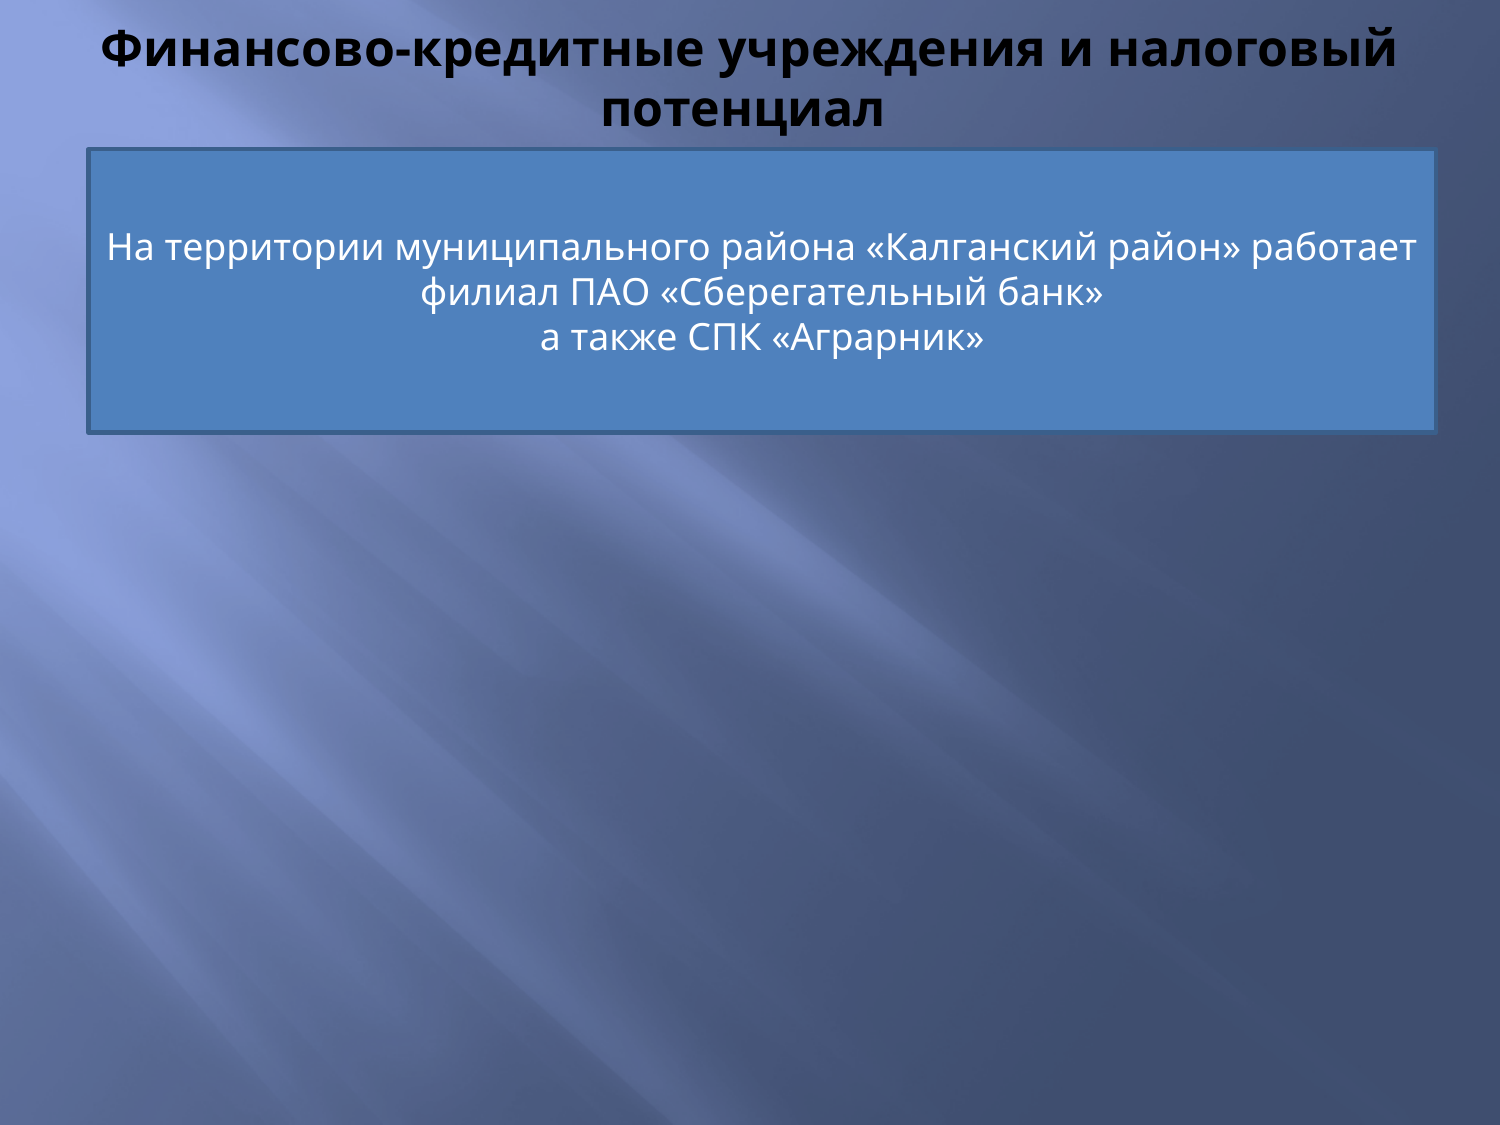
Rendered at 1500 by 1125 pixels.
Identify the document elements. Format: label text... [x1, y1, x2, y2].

text_box На территории муниципального района «Калганский район» работает филиал ПАО «Сберегательный банк» а также СПК «Аграрник» [86, 147, 1438, 435]
title Финансово-кредитные учреждения и налоговый потенциал [75, 24, 1425, 129]
